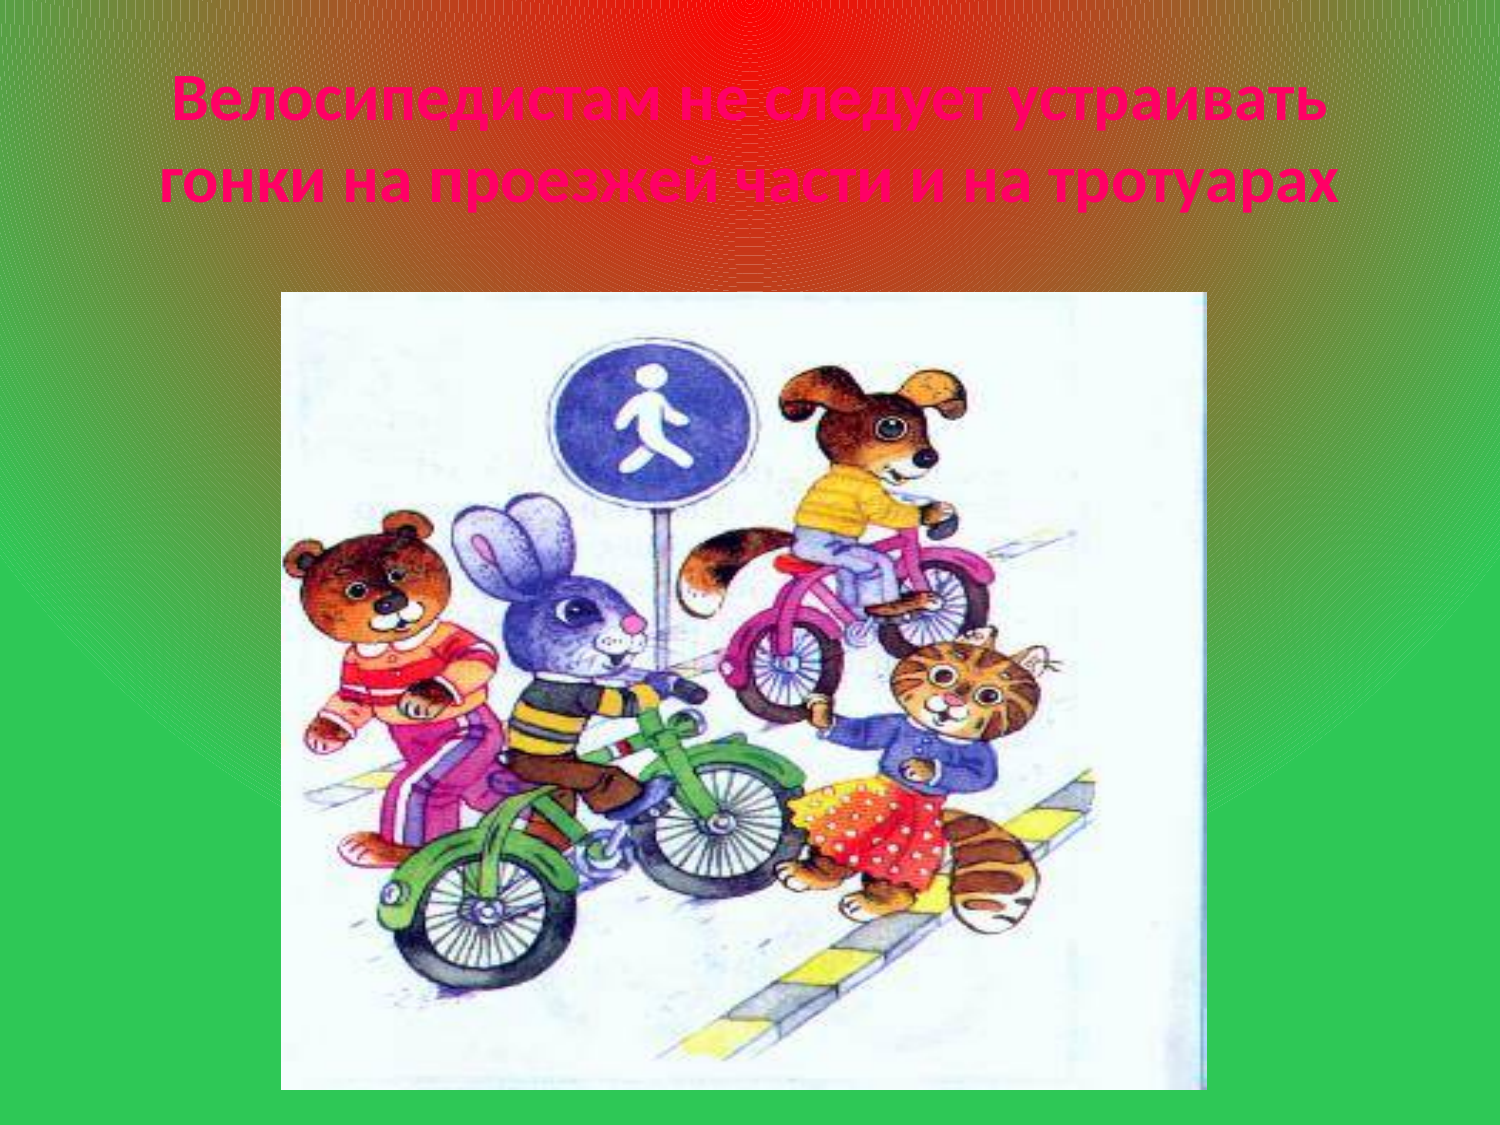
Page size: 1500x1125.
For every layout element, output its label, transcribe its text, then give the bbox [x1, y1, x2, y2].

title Велосипедистам не следует устраивать гонки на проезжей части и на тротуарах [75, 45, 1425, 305]
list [280, 292, 1208, 1091]
